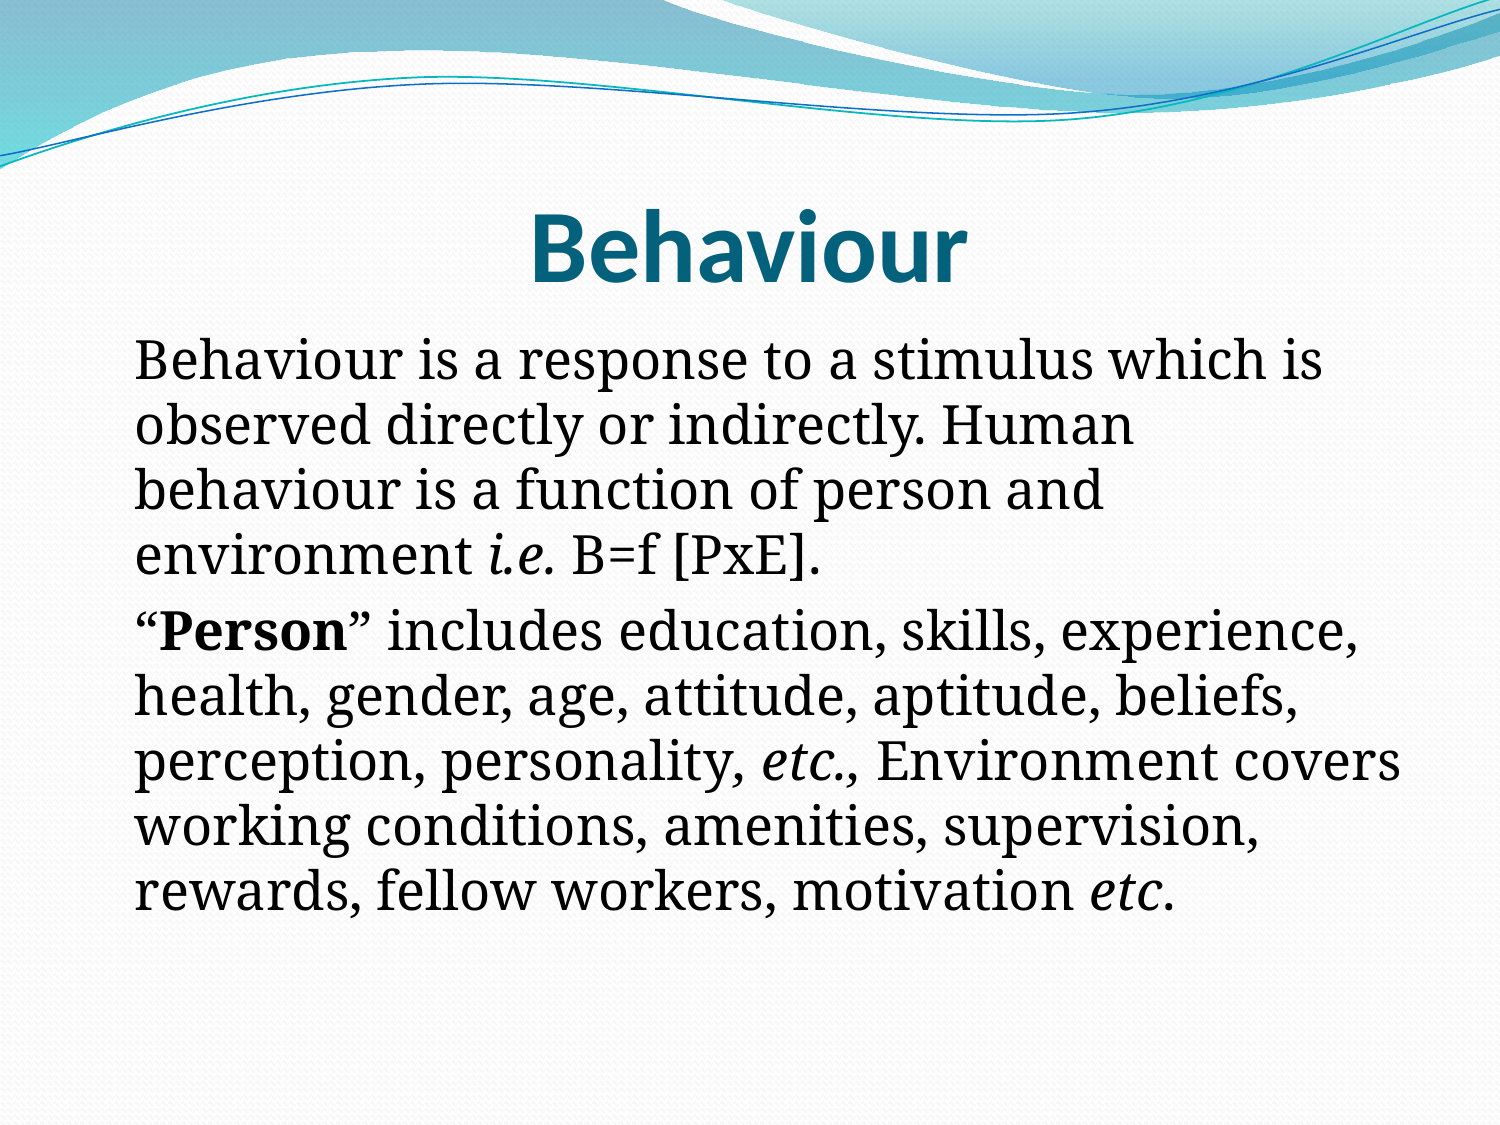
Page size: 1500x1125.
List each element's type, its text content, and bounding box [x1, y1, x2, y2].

title Behaviour [75, 115, 1425, 303]
list Behaviour is a response to a stimulus which is observed directly or indirectly. Human behaviour is a function of person and environment i.e. B=f [PxE]. “Person” includes education, skills, experience, health, gender, age, attitude, aptitude, beliefs, perception, personality, etc., Environment covers working conditions, amenities, supervision, rewards, fellow workers, motivation etc. [75, 317, 1425, 1038]
